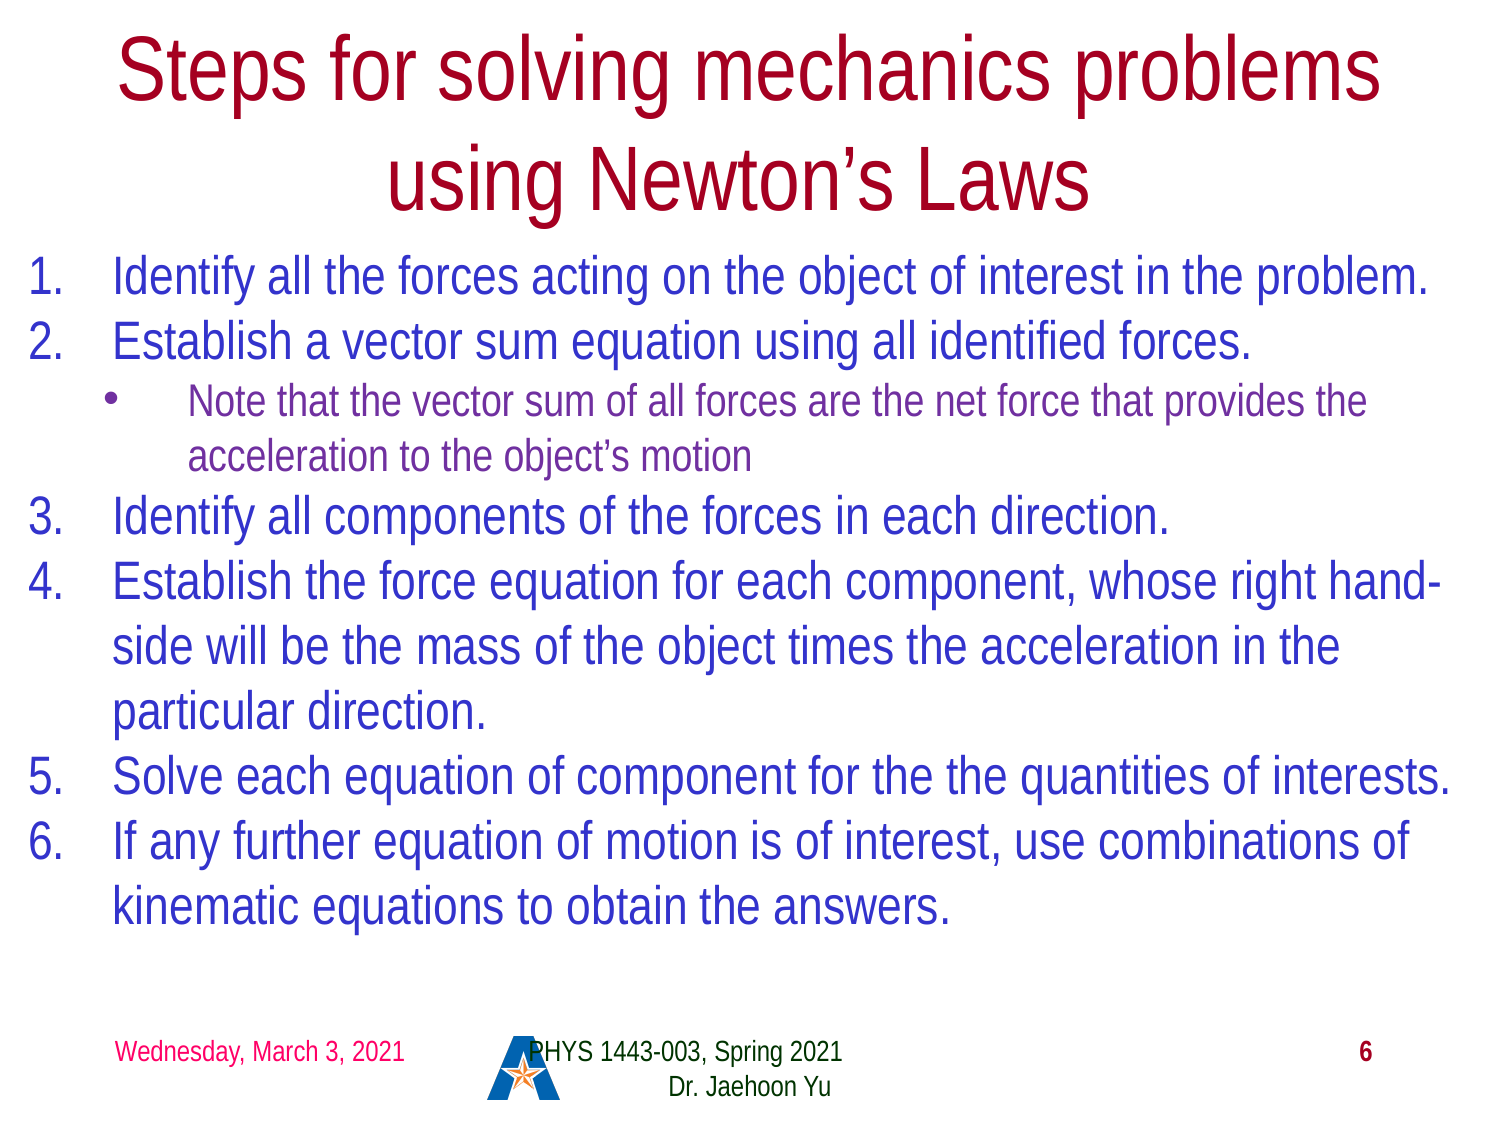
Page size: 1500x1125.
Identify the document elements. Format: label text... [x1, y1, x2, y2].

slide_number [99, 1024, 451, 1101]
slide_number 6 [1074, 1024, 1388, 1101]
text_box Identify all the forces acting on the object of interest in the problem. Establish a vector sum equation using all identified forces. Note that the vector sum of all forces are the net force that provides the acceleration to the object’s motion Identify all components of the forces in each direction. Establish the force equation for each component, whose right hand-side will be the mass of the object times the acceleration in the particular direction. Solve each equation of component for the the quantities of interests. If any further equation of motion is of interest, use combinations of kinematic equations to obtain the answers. [13, 233, 1475, 943]
title Steps for solving mechanics problems using Newton’s Laws [71, 49, 1429, 188]
picture [487, 1036, 512, 1100]
footer PHYS 1443-003, Spring 2021 Dr. Jaehoon Yu [512, 1024, 988, 1101]
